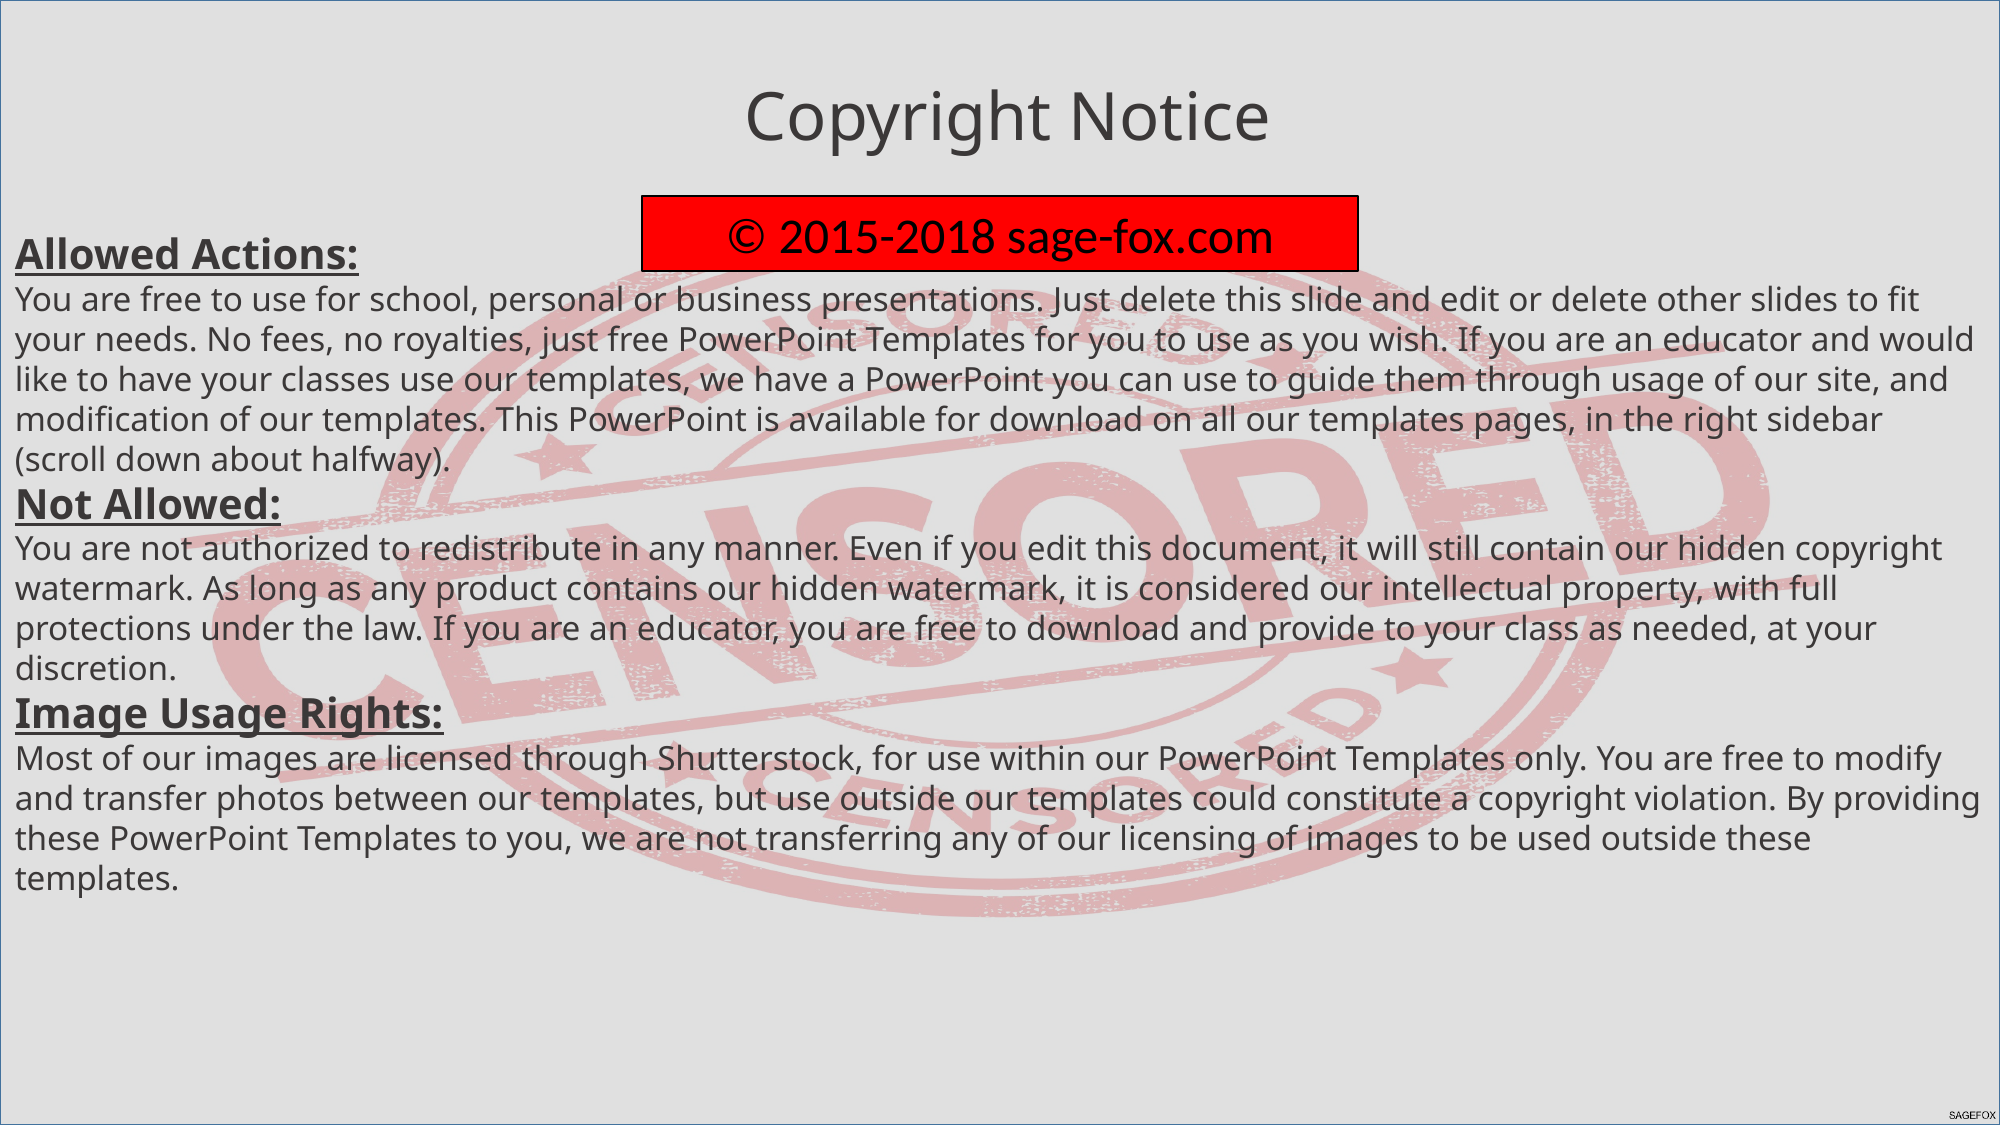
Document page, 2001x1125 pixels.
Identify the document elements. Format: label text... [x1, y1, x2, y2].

text_box © 2015-2018 sage-fox.com [641, 196, 1358, 272]
title Copyright Notice [493, 60, 1524, 178]
text_box Allowed Actions: You are free to use for school, personal or business presentations. Just delete this slide and edit or delete other slides to fit your needs. No fees, no royalties, just free PowerPoint Templates for you to use as you wish. If you are an educator and would like to have your classes use our templates, we have a PowerPoint you can use to guide them through usage of our site, and modification of our templates. This PowerPoint is available for download on all our templates pages, in the right sidebar (scroll down about halfway). Not Allowed: You are not authorized to redistribute in any manner. Even if you edit this document, it will still contain our hidden copyright watermark. As long as any product contains our hidden watermark, it is considered our intellectual property, with full protections under the law. If you are an educator, you are free to download and provide to your class as needed, at your discretion. Image Usage Rights: Most of our images are licensed through Shutterstock, for use within our PowerPoint Templates only. You are free to modify and transfer photos between our templates, but use outside our templates could constitute a copyright violation. By providing these PowerPoint Templates to you, we are not transferring any of our licensing of images to be used outside these templates. [0, 0, 2000, 1125]
